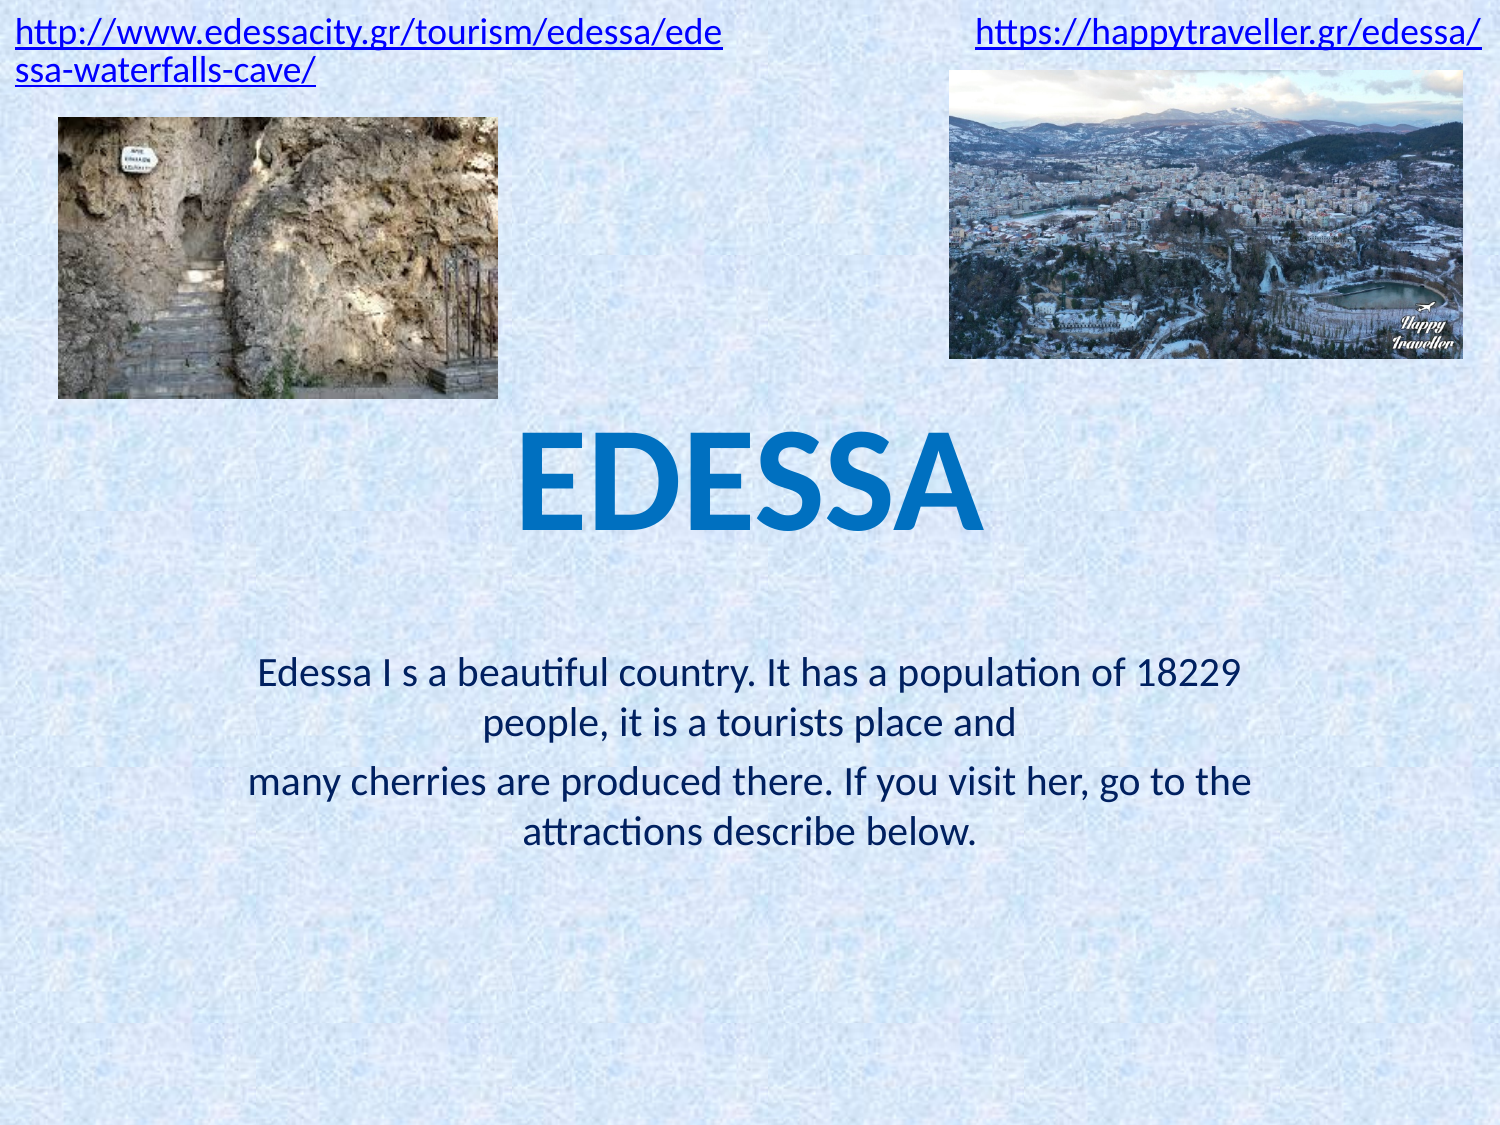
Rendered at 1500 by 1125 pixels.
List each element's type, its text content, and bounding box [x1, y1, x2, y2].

text_box http://www.edessacity.gr/tourism/edessa/edessa-waterfalls-cave/ [0, 0, 750, 60]
subtitle Edessa I s a beautiful country. It has a population of 18229 people, it is a tourists place and many cherries are produced there. If you visit her, go to the attractions describe below. [225, 637, 1275, 925]
text_box https://happytraveller.gr/edessa/ [960, 0, 1497, 60]
title EDESSA [112, 349, 1388, 591]
picture [0, 0, 1500, 1125]
